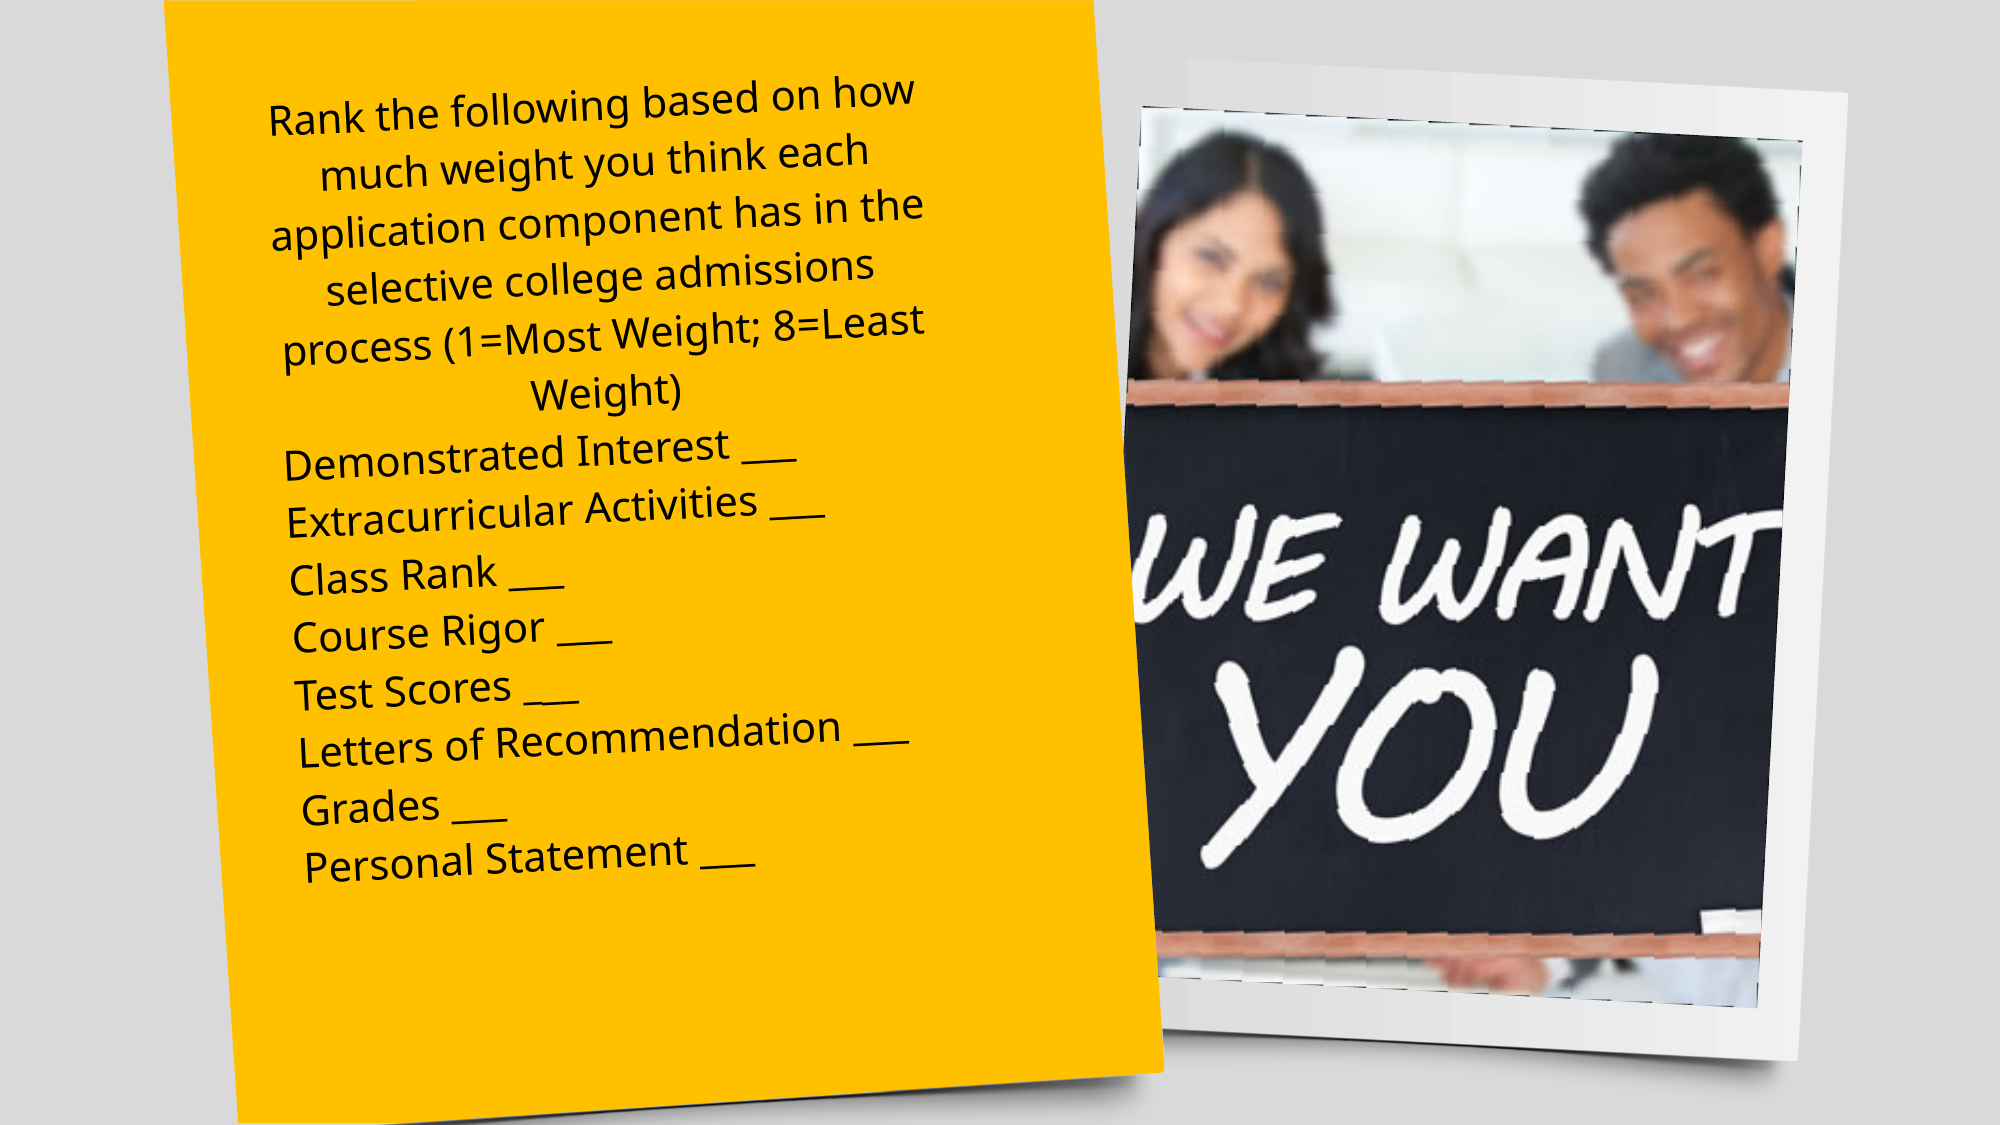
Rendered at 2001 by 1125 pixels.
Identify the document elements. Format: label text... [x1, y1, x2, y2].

picture [160, 106, 1859, 1125]
text_box Rank the following based on how much weight you think each application component has in the selective college admissions process (1=Most Weight; 8=Least Weight) Demonstrated Interest ___ Extracurricular Activities ___ Class Rank ___ Course Rigor ___ Test Scores ___ Letters of Recommendation ___ Grades ___ Personal Statement ___ [241, 45, 982, 946]
